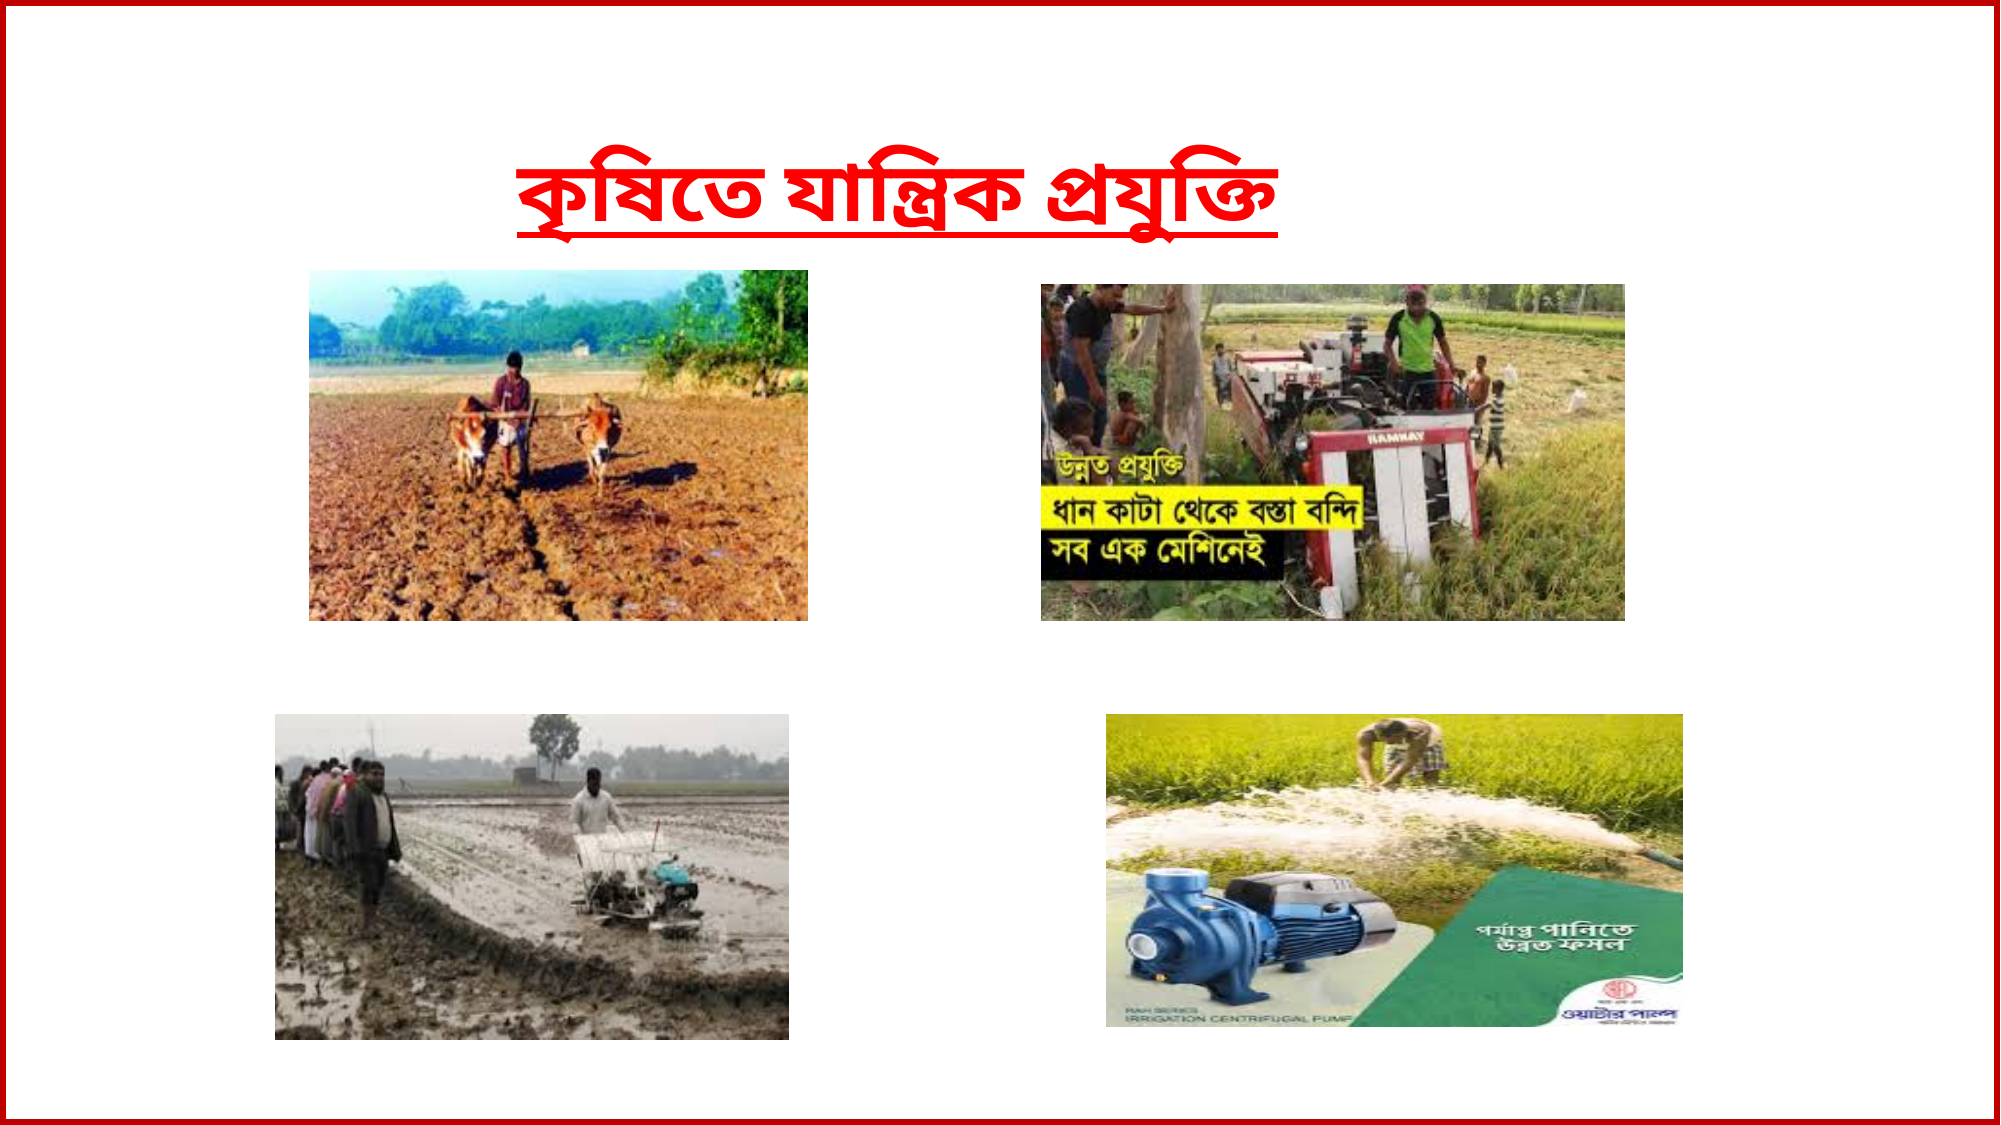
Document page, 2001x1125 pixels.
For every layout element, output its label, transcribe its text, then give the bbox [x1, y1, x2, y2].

picture [1106, 714, 1683, 1027]
text_box [0, 0, 2000, 1125]
picture [309, 270, 809, 621]
picture [275, 714, 789, 1040]
text_box কৃষিতে যান্ত্রিক প্রযুক্তি [462, 130, 1333, 246]
picture [1041, 284, 1625, 622]
